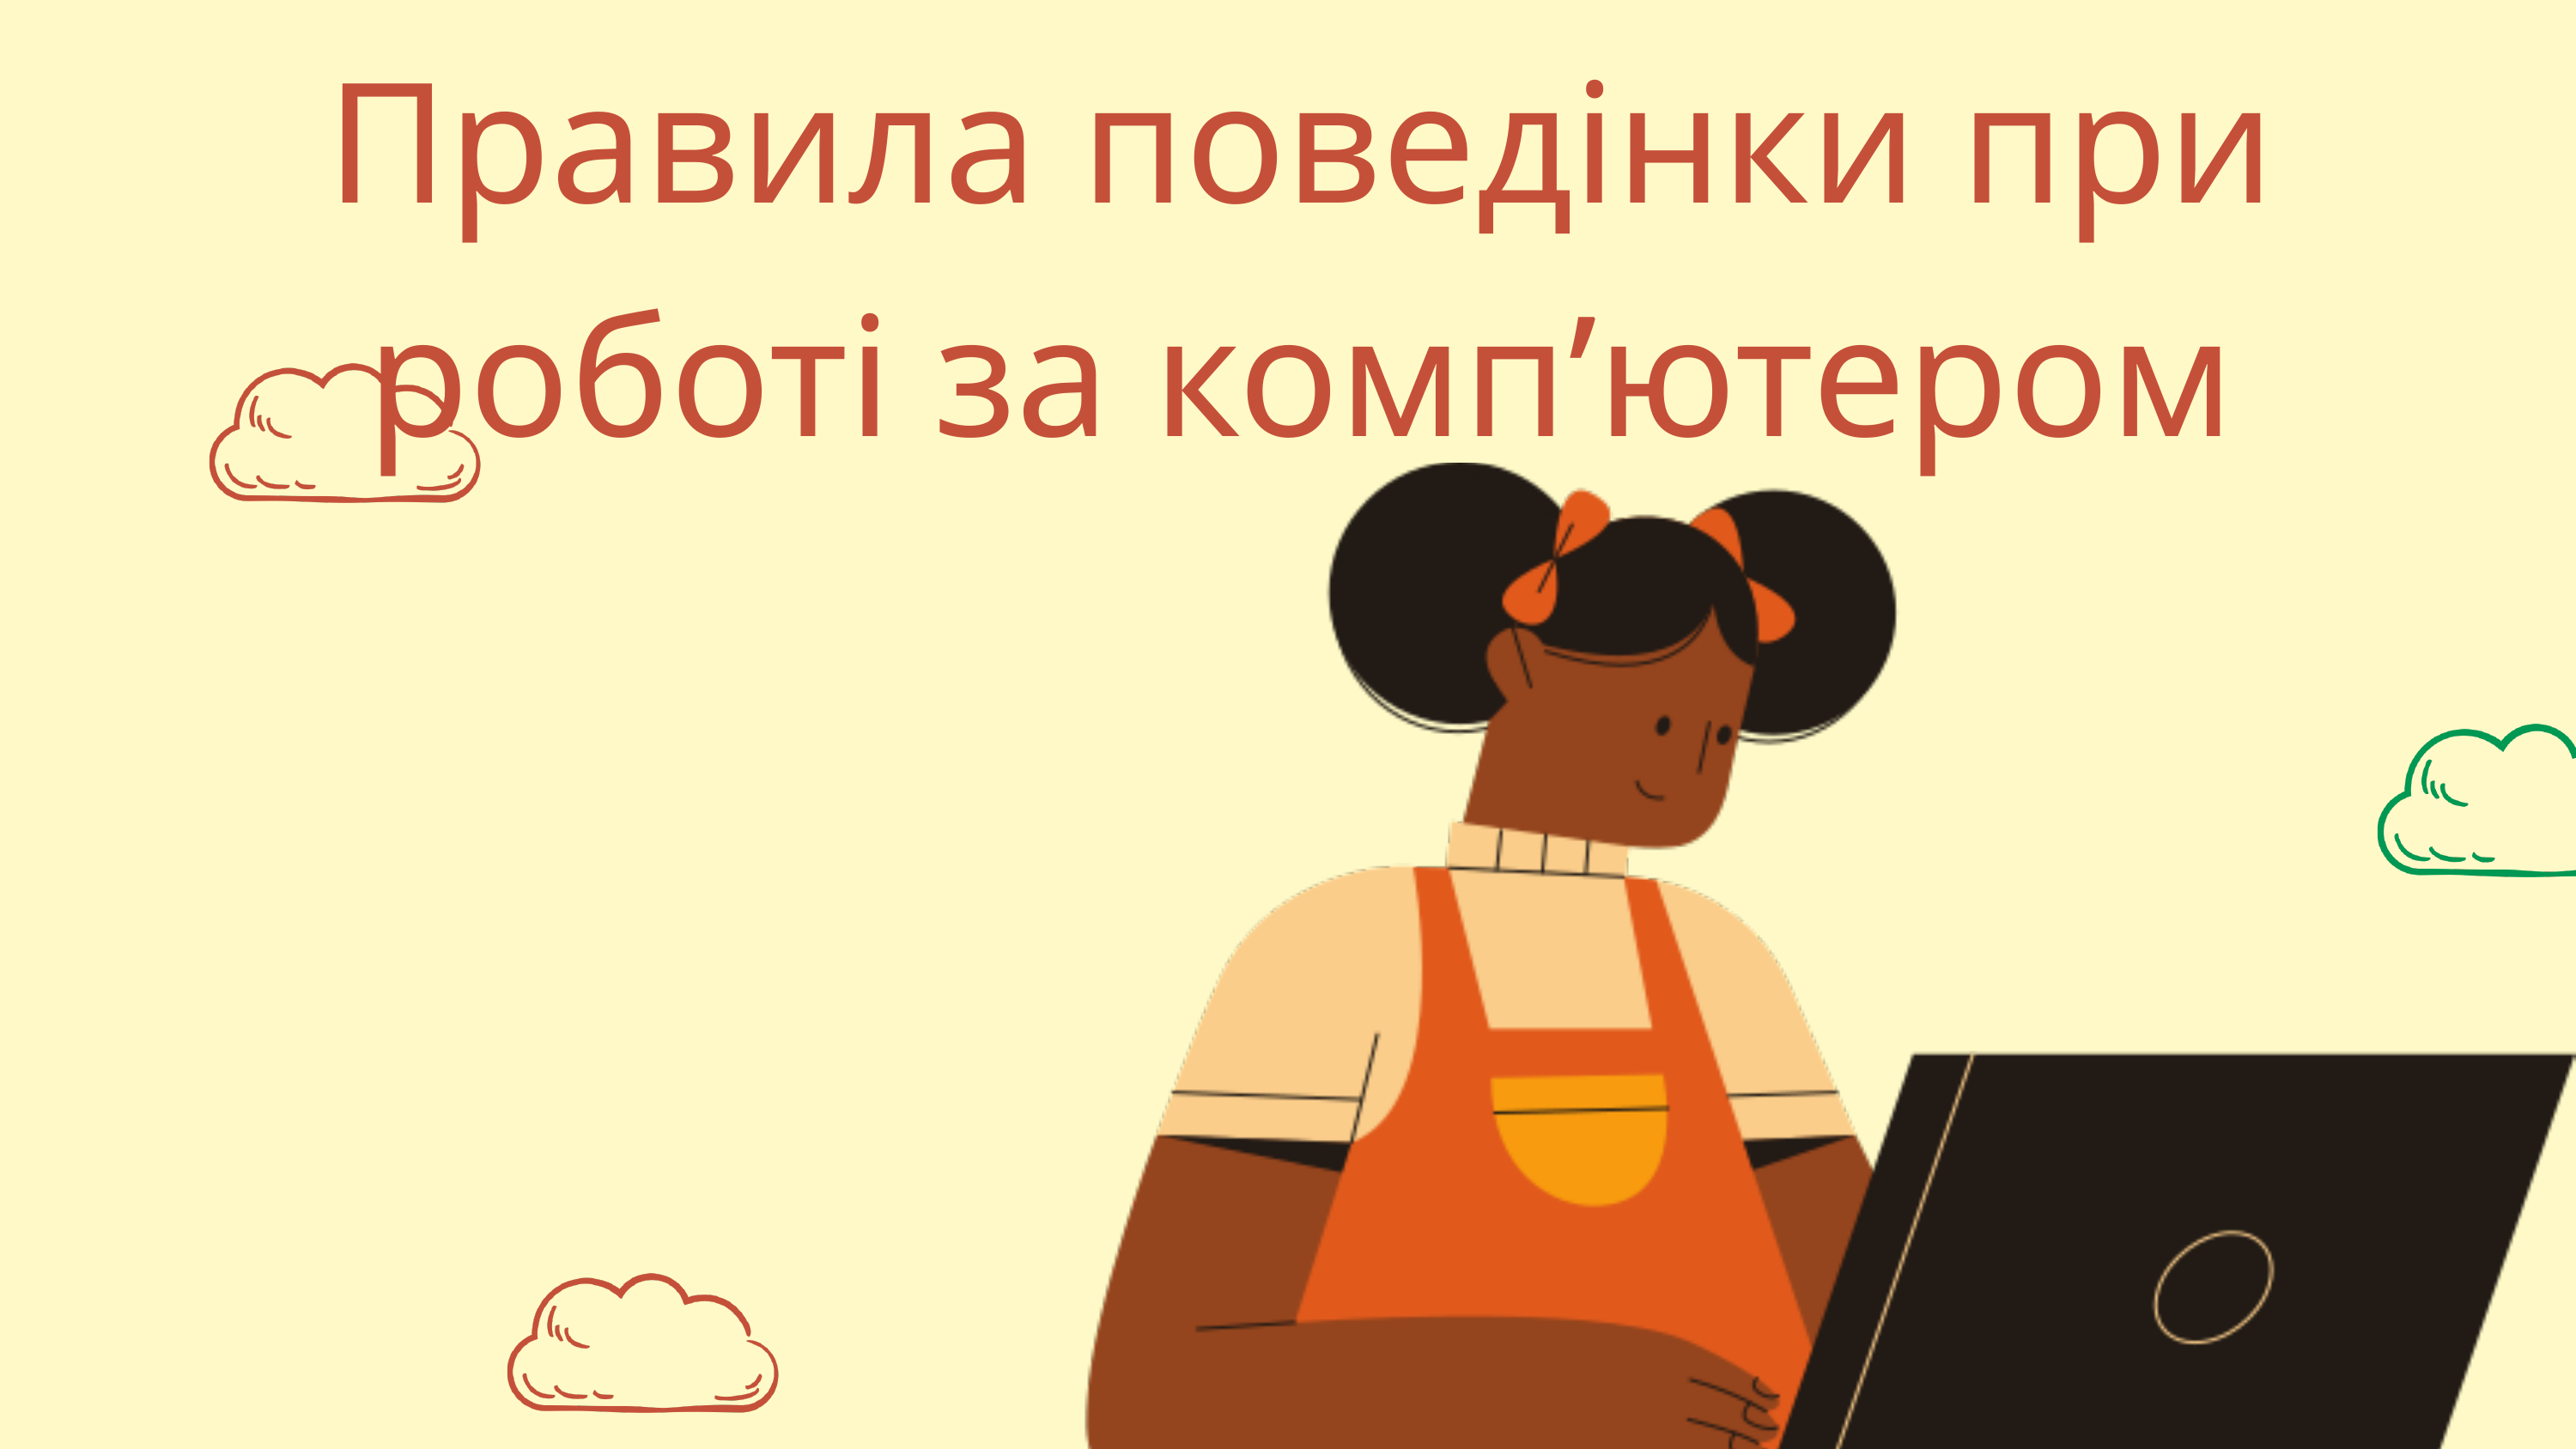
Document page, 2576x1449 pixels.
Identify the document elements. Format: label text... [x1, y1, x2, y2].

text_box [1078, 463, 2576, 1449]
text_box Правила поведінки при роботі за комп’ютером [144, 3, 2457, 470]
text_box [507, 1273, 779, 1414]
text_box [209, 470, 481, 504]
